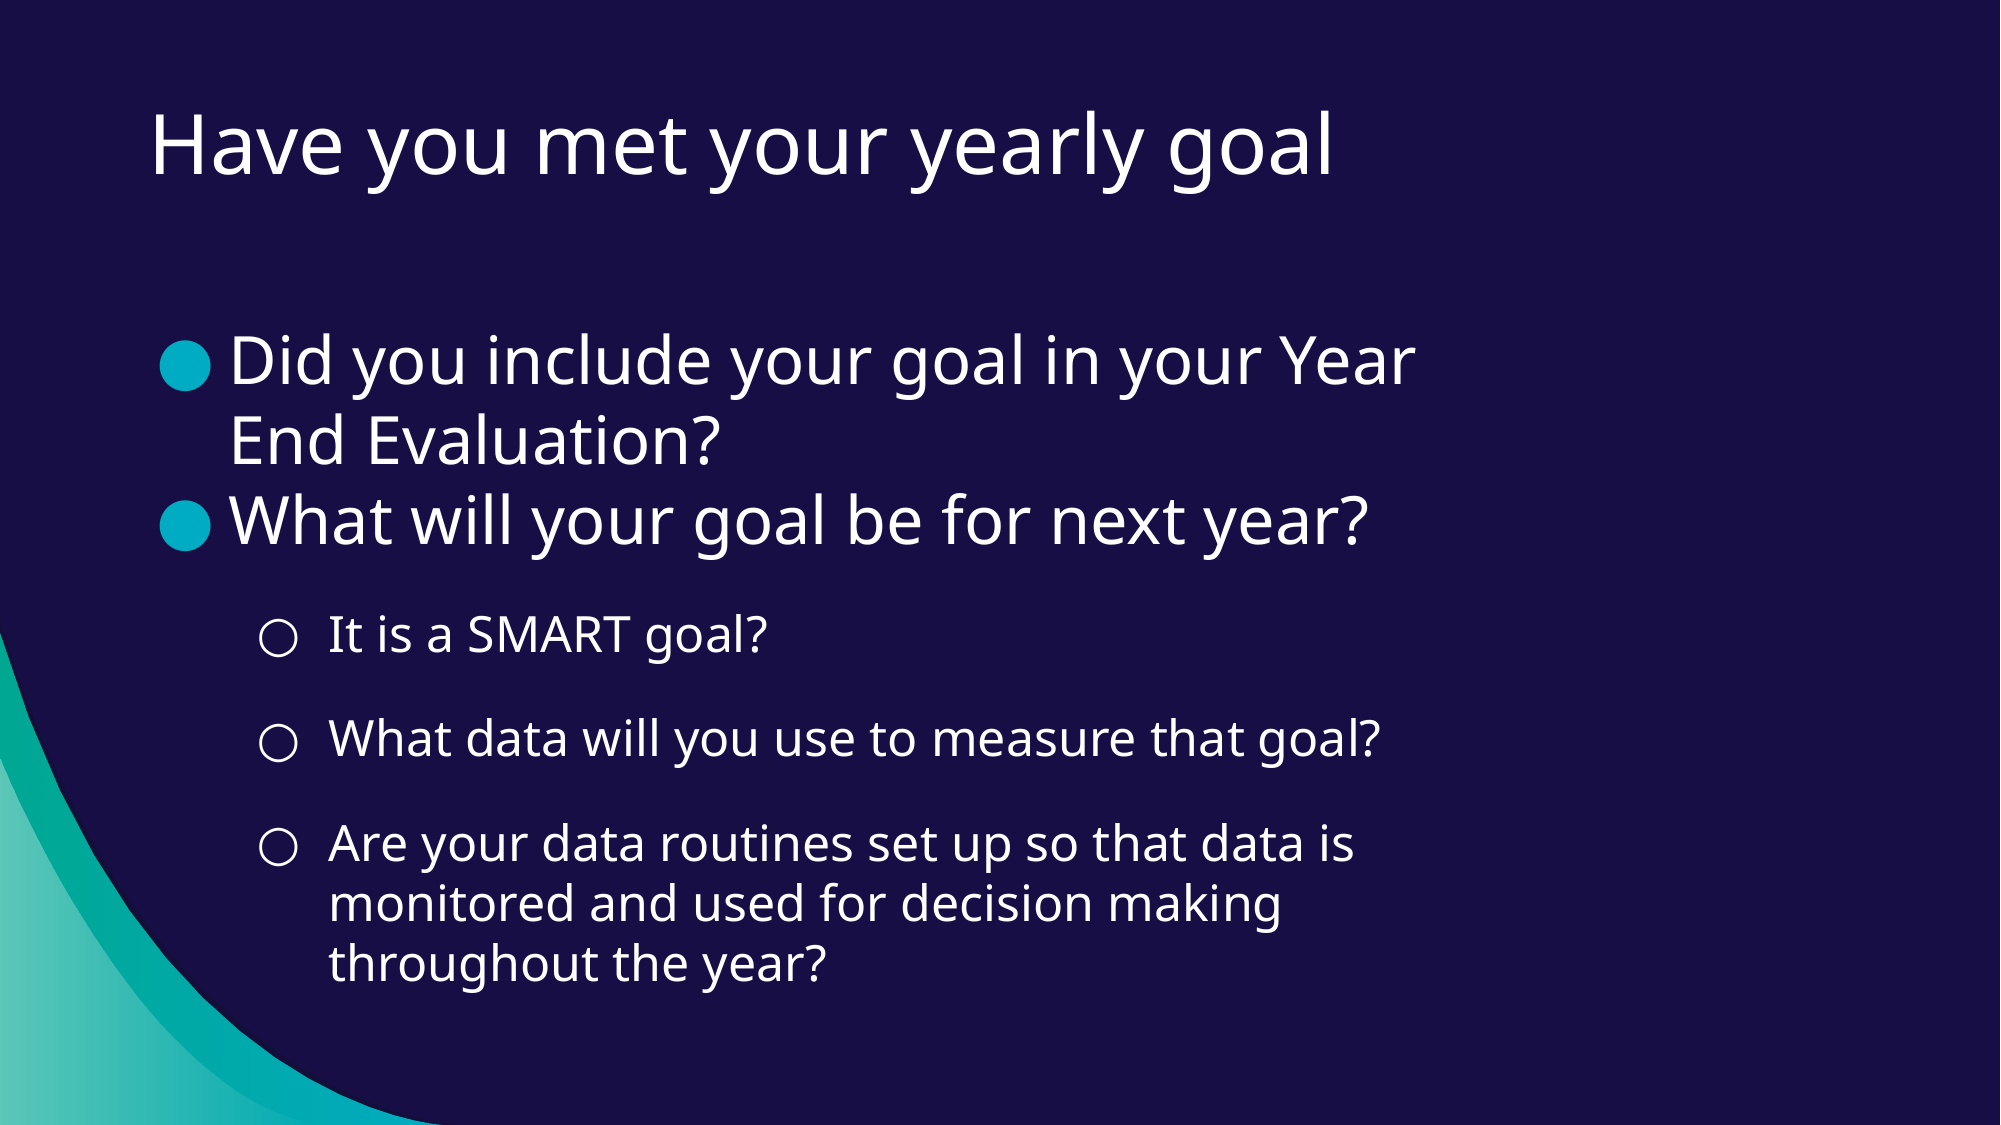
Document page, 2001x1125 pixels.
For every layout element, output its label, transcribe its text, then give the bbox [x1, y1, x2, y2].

list Did you include your goal in your Year End Evaluation? What will your goal be for next year? It is a SMART goal? What data will you use to measure that goal? Are your data routines set up so that data is monitored and used for decision making throughout the year? [113, 303, 1517, 822]
title Have you met your yearly goal [133, 76, 1672, 216]
